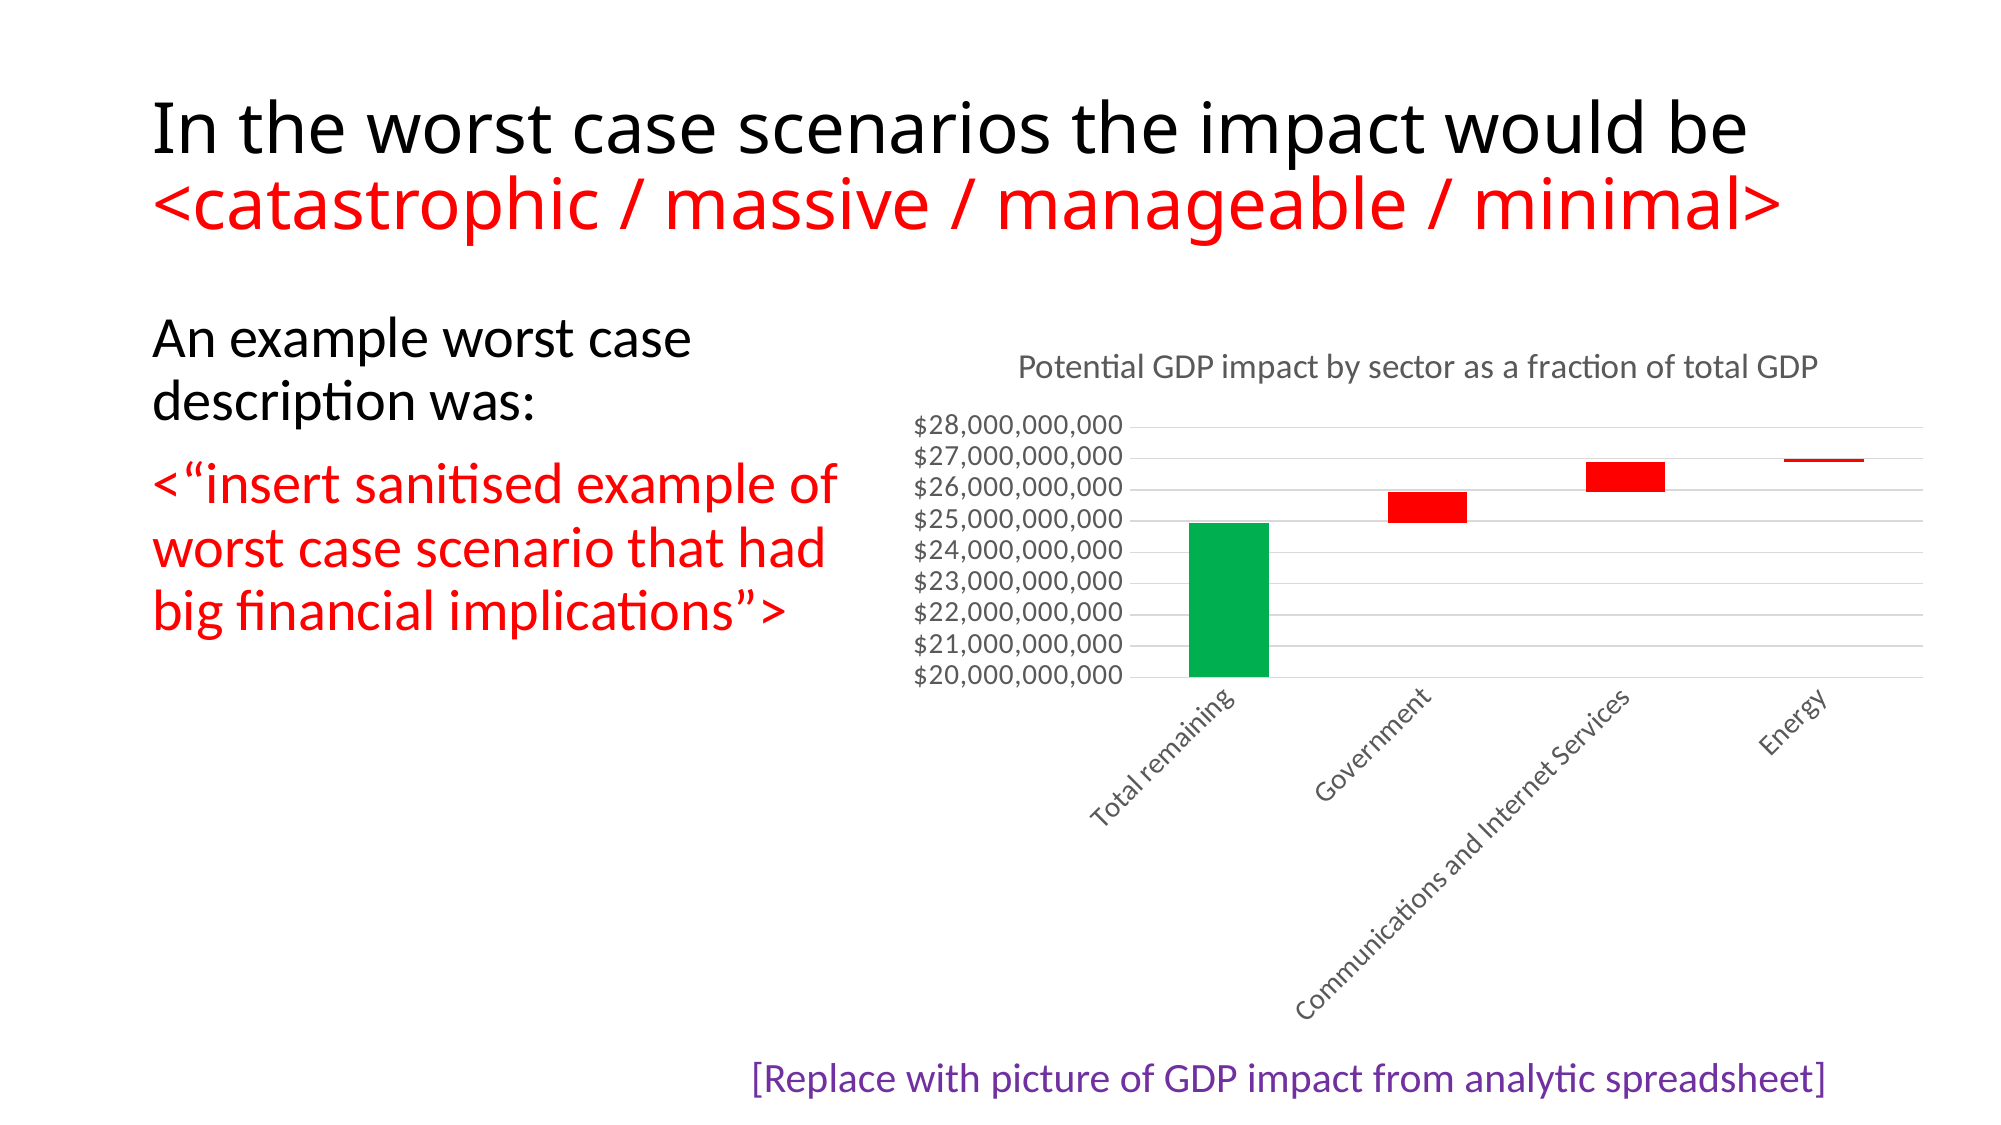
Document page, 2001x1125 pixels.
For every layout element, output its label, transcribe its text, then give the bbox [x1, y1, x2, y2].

chart [891, 318, 1945, 1044]
title In the worst case scenarios the impact would be <catastrophic / massive / manageable / minimal> [137, 59, 1863, 278]
list An example worst case description was: <“insert sanitised example of worst case scenario that had big financial implications”> [137, 299, 865, 1014]
text_box [Replace with picture of GDP impact from analytic spreadsheet] [736, 1043, 1945, 1109]
